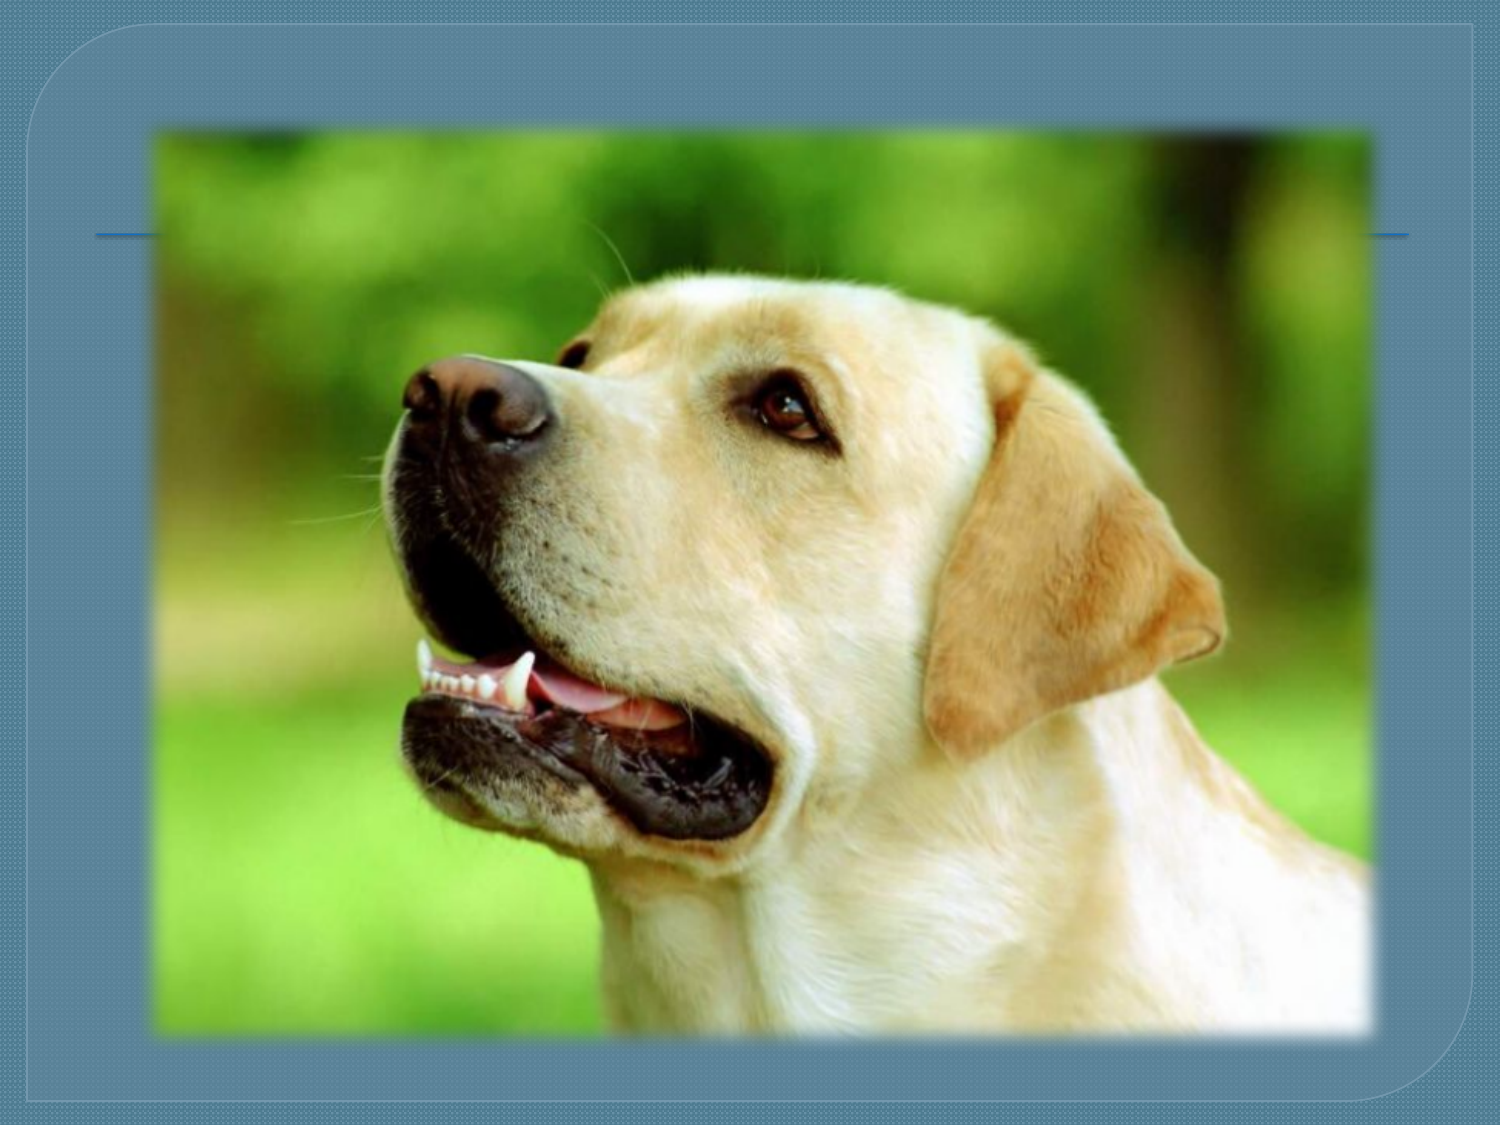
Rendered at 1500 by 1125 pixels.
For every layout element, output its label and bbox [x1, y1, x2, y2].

picture [135, 113, 1391, 1055]
